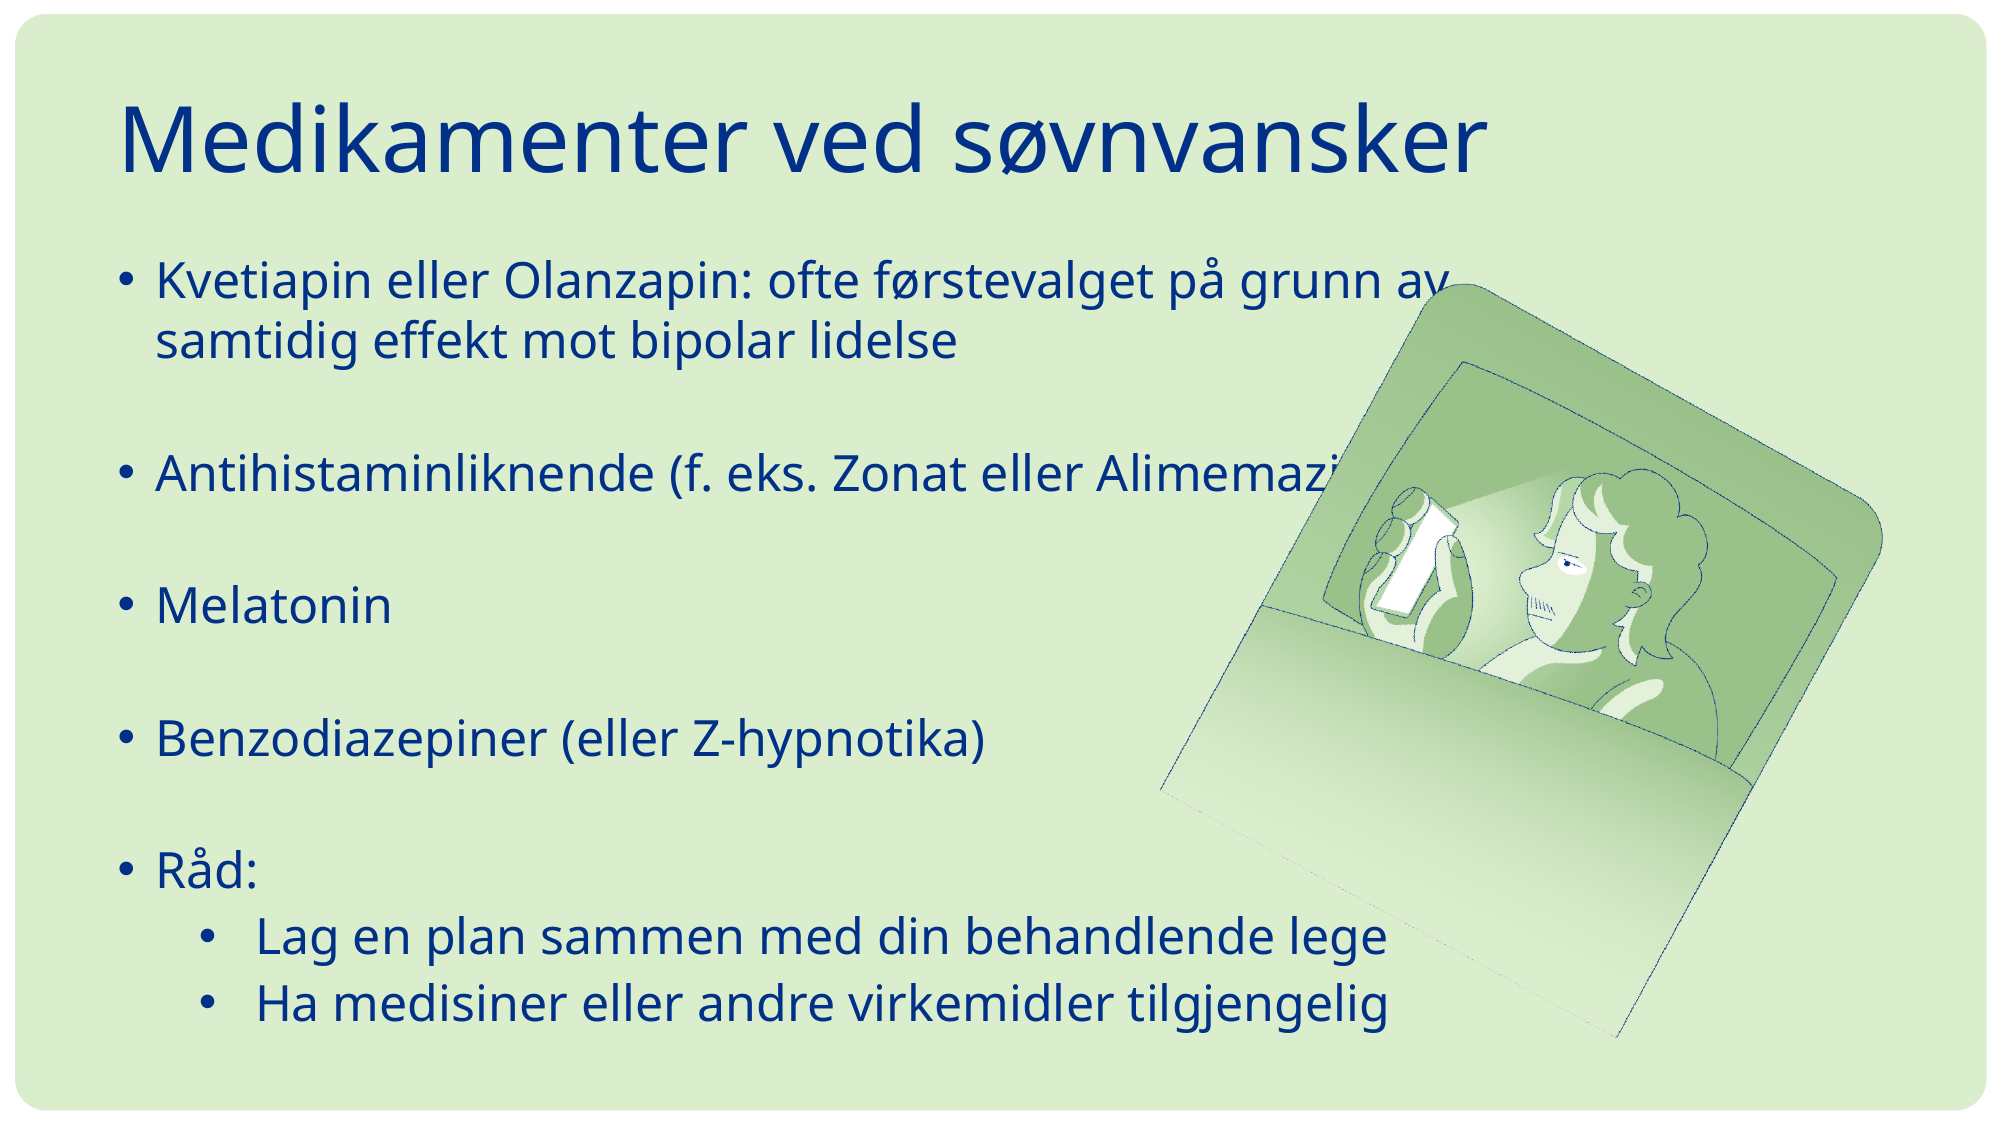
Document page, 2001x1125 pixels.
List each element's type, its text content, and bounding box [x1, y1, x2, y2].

picture [0, 0, 2001, 1125]
title Medikamenter ved søvnvansker [114, 90, 1839, 206]
list Kvetiapin eller Olanzapin: ofte førstevalget på grunn av samtidig effekt mot bipolar lidelse Antihistaminliknende (f. eks. Zonat eller Alimemazin) Melatonin Benzodiazepiner (eller Z-hypnotika) Råd: Lag en plan sammen med din behandlende lege Ha medisiner eller andre virkemidler tilgjengelig [114, 239, 1080, 1035]
